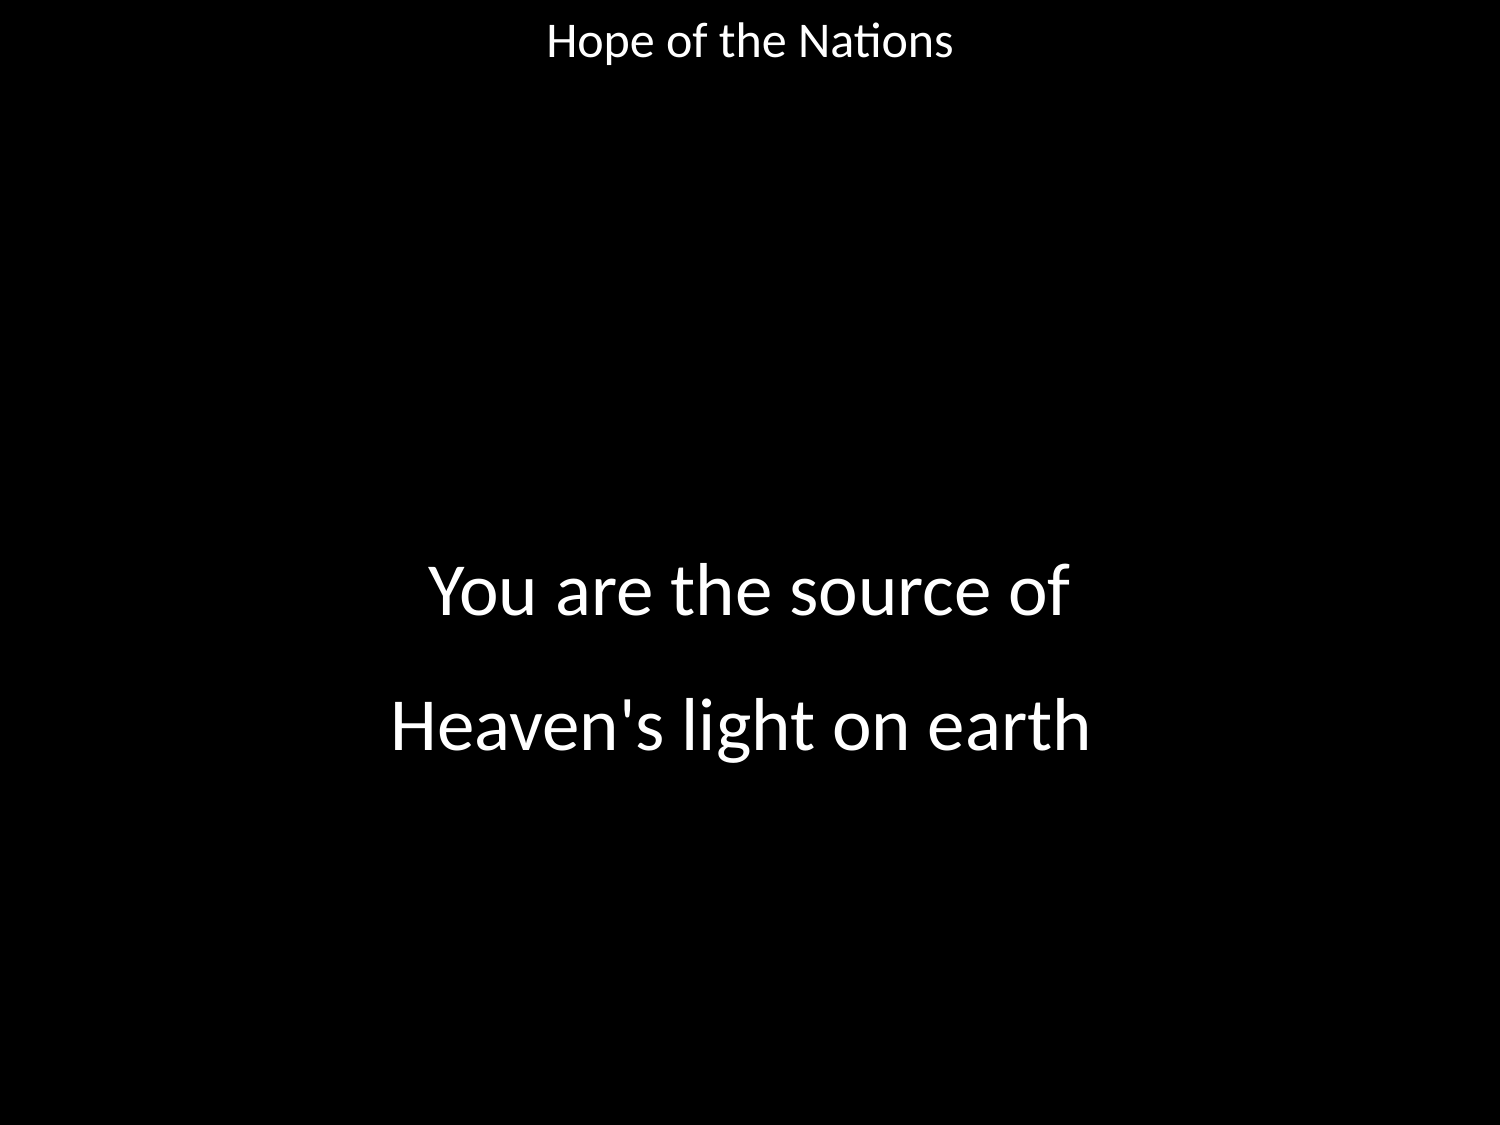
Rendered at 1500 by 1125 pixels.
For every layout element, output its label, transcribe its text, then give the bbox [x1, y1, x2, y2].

list Hope of the Nations [0, 0, 1500, 75]
list You are the source of Heaven's light on earth [0, 149, 1500, 1110]
